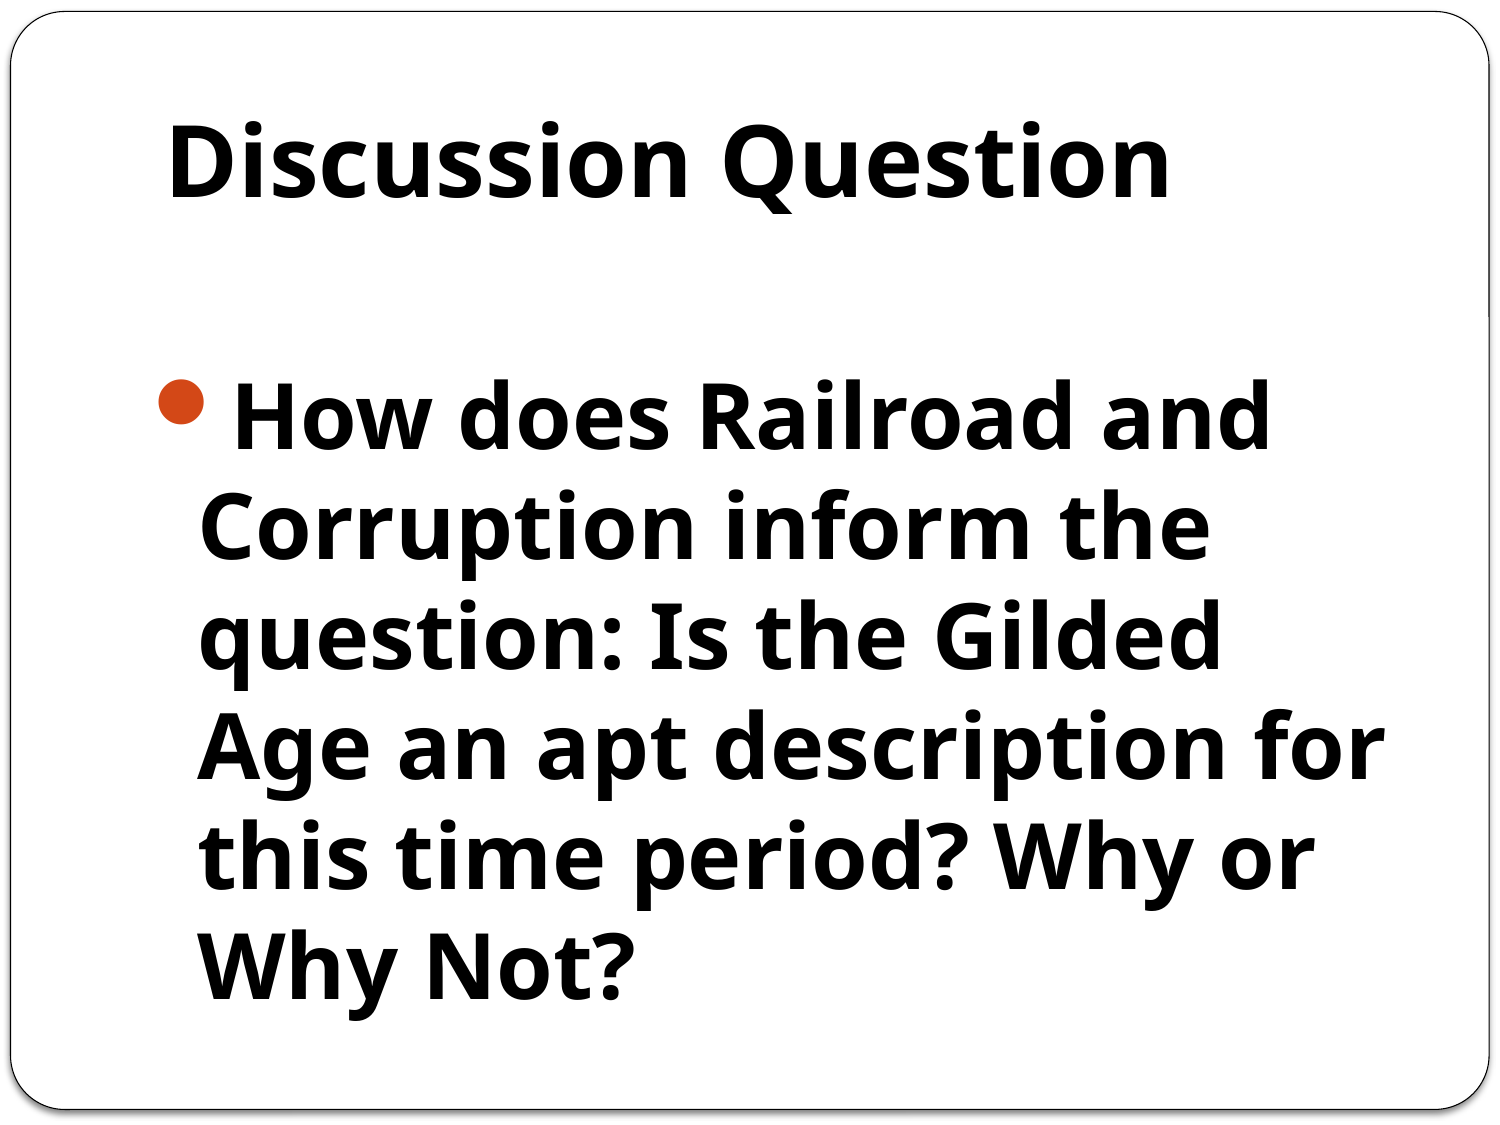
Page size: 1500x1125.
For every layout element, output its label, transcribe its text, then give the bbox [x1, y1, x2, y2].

list How does Railroad and Corruption inform the question: Is the Gilded Age an apt description for this time period? Why or Why Not? [137, 350, 1413, 1100]
title Discussion Question [150, 45, 1425, 233]
